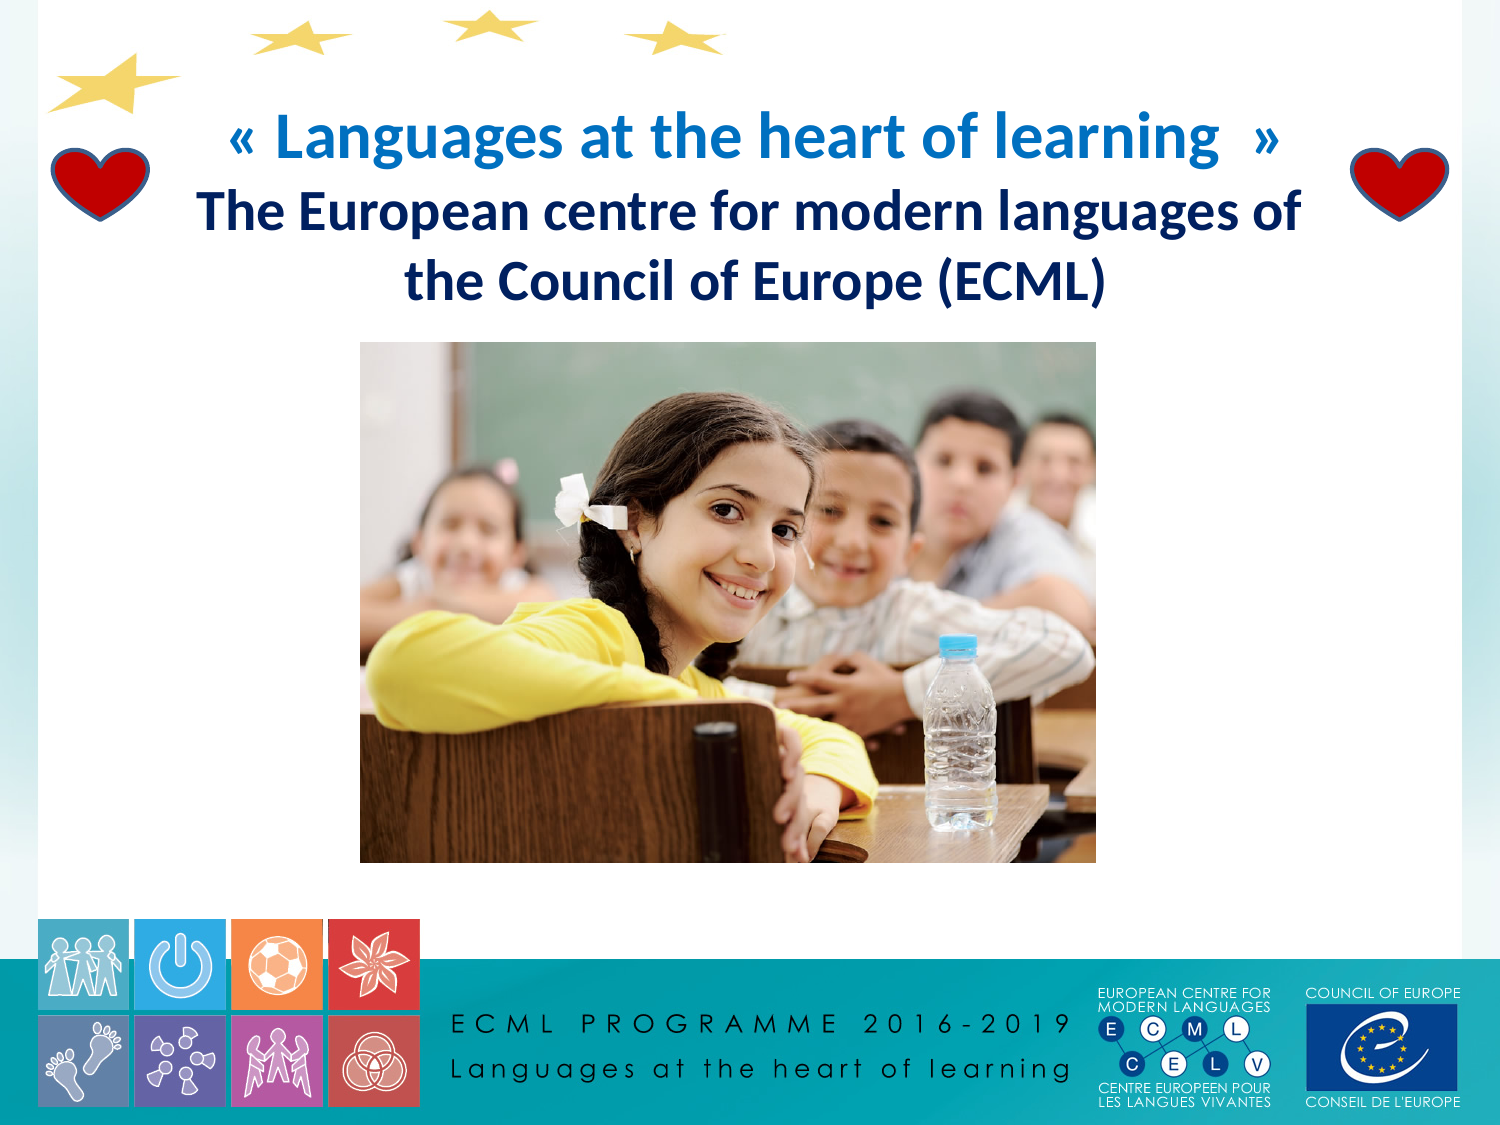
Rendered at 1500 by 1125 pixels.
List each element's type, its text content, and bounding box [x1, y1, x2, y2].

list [359, 342, 1096, 863]
text_box [52, 149, 148, 220]
text_box [1352, 149, 1448, 220]
title « Languages at the heart of learning » The European centre for modern languages of the Council of Europe (ECML) [11, 66, 1500, 339]
picture [0, 0, 1500, 1125]
